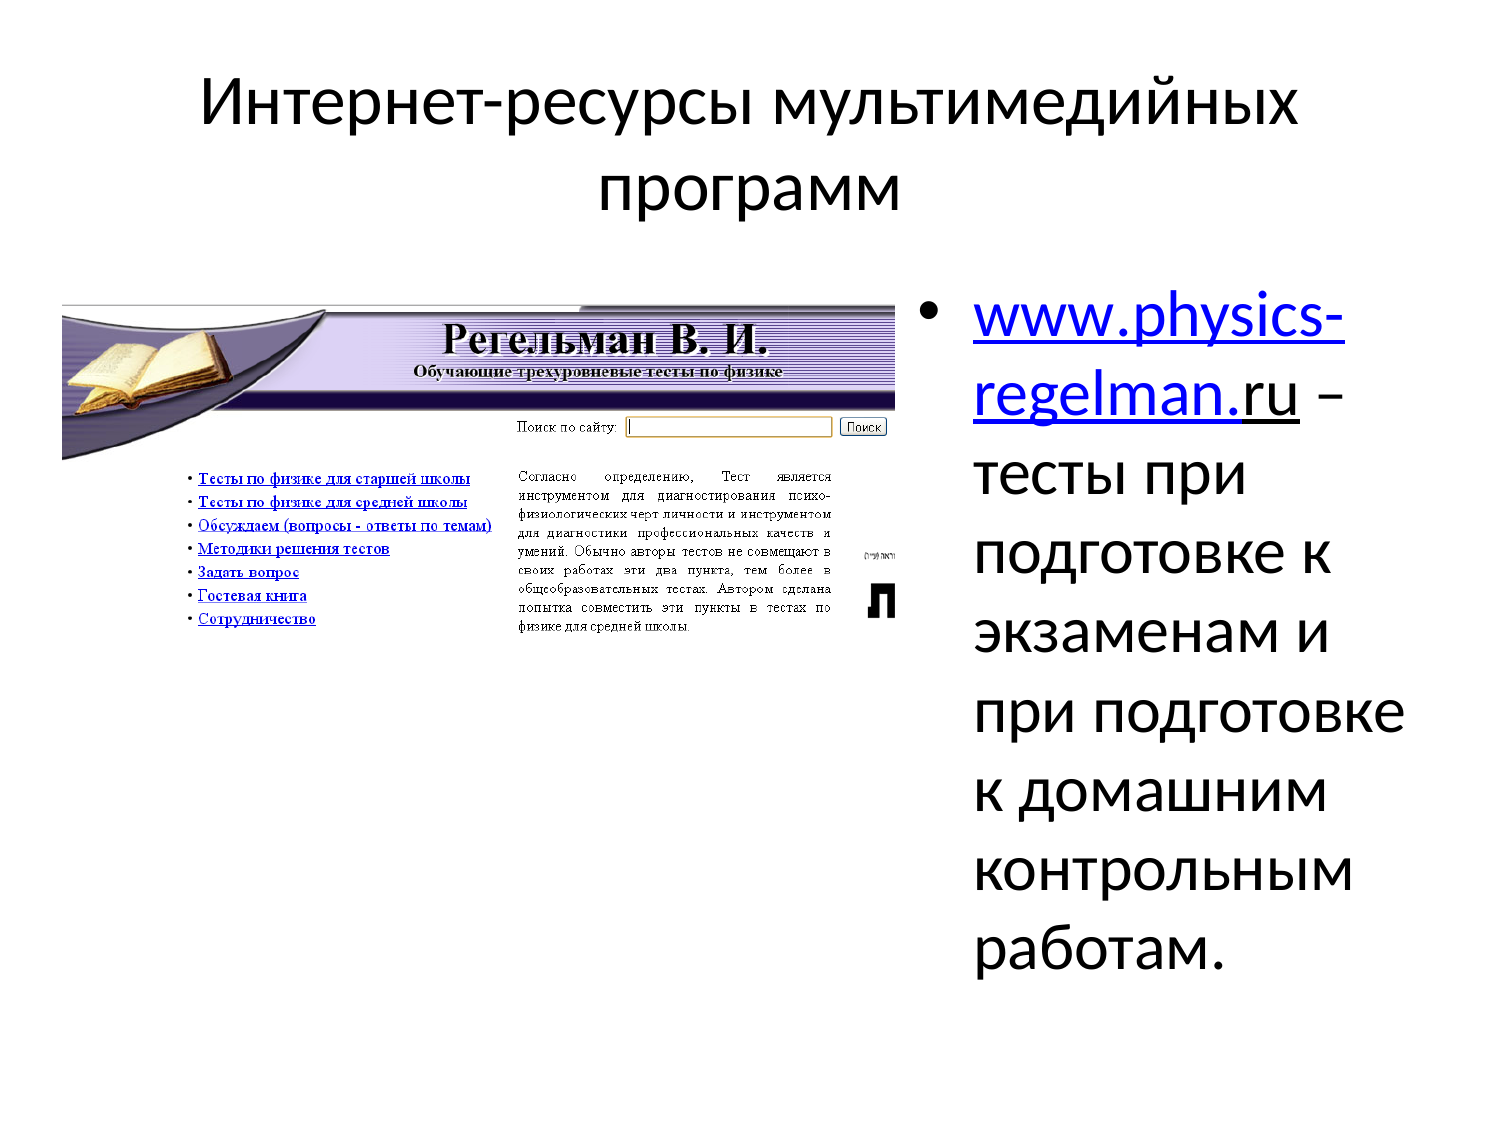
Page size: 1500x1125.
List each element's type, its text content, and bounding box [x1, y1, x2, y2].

list www.physics-regelman.ru – тесты при подготовке к экзаменам и при подготовке к домашним контрольным работам. [902, 262, 1425, 1005]
title Интернет-ресурсы мультимедийных программ [75, 45, 1425, 233]
picture [62, 304, 895, 645]
